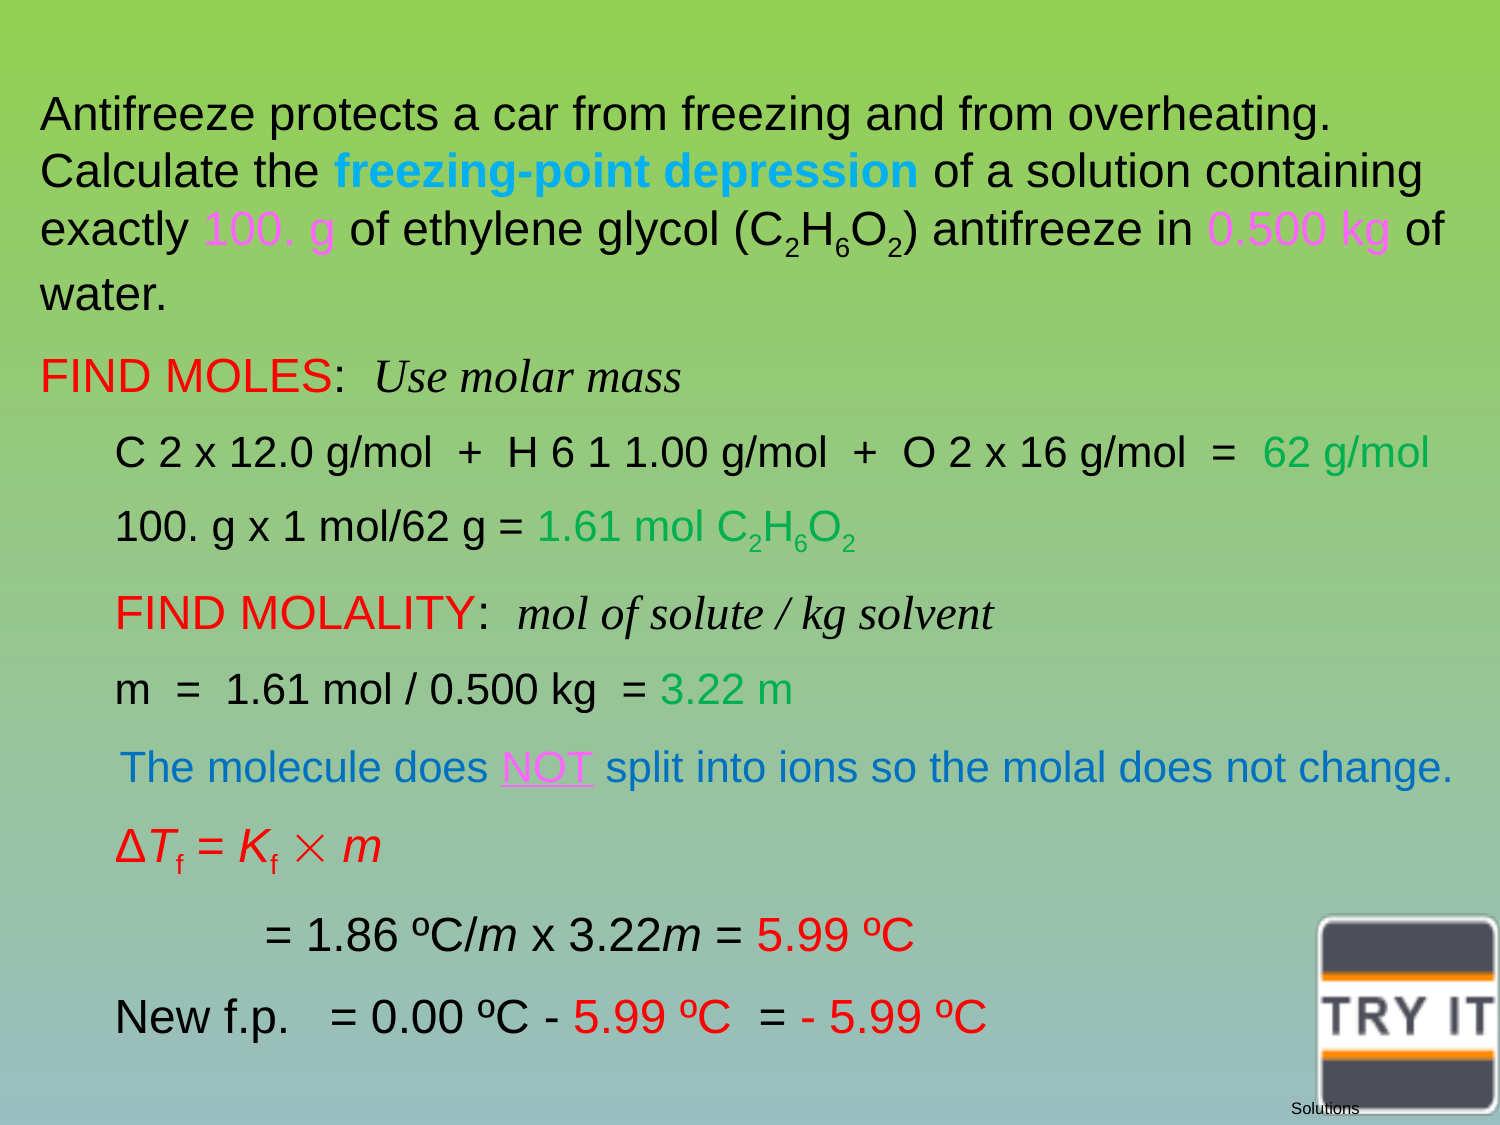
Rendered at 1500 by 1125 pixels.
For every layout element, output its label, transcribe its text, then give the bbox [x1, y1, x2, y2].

picture [1314, 912, 1500, 1119]
footer Solutions [675, 1074, 1375, 1125]
text_box Antifreeze protects a car from freezing and from overheating. Calculate the freezing-point depression of a solution containing exactly 100. g of ethylene glycol (C2H6O2) antifreeze in 0.500 kg of water. FIND MOLES: Use molar mass C 2 x 12.0 g/mol + H 6 1 1.00 g/mol + O 2 x 16 g/mol = 62 g/mol 100. g x 1 mol/62 g = 1.61 mol C2H6O2 FIND MOLALITY: mol of solute / kg solvent m = 1.61 mol / 0.500 kg = 3.22 m The molecule does NOT split into ions so the molal does not change. ΔTf = Kf  m = 1.86 ºC/m x 3.22m = 5.99 ºC New f.p. = 0.00 ºC - 5.99 ºC = - 5.99 ºC [24, 74, 1475, 1051]
